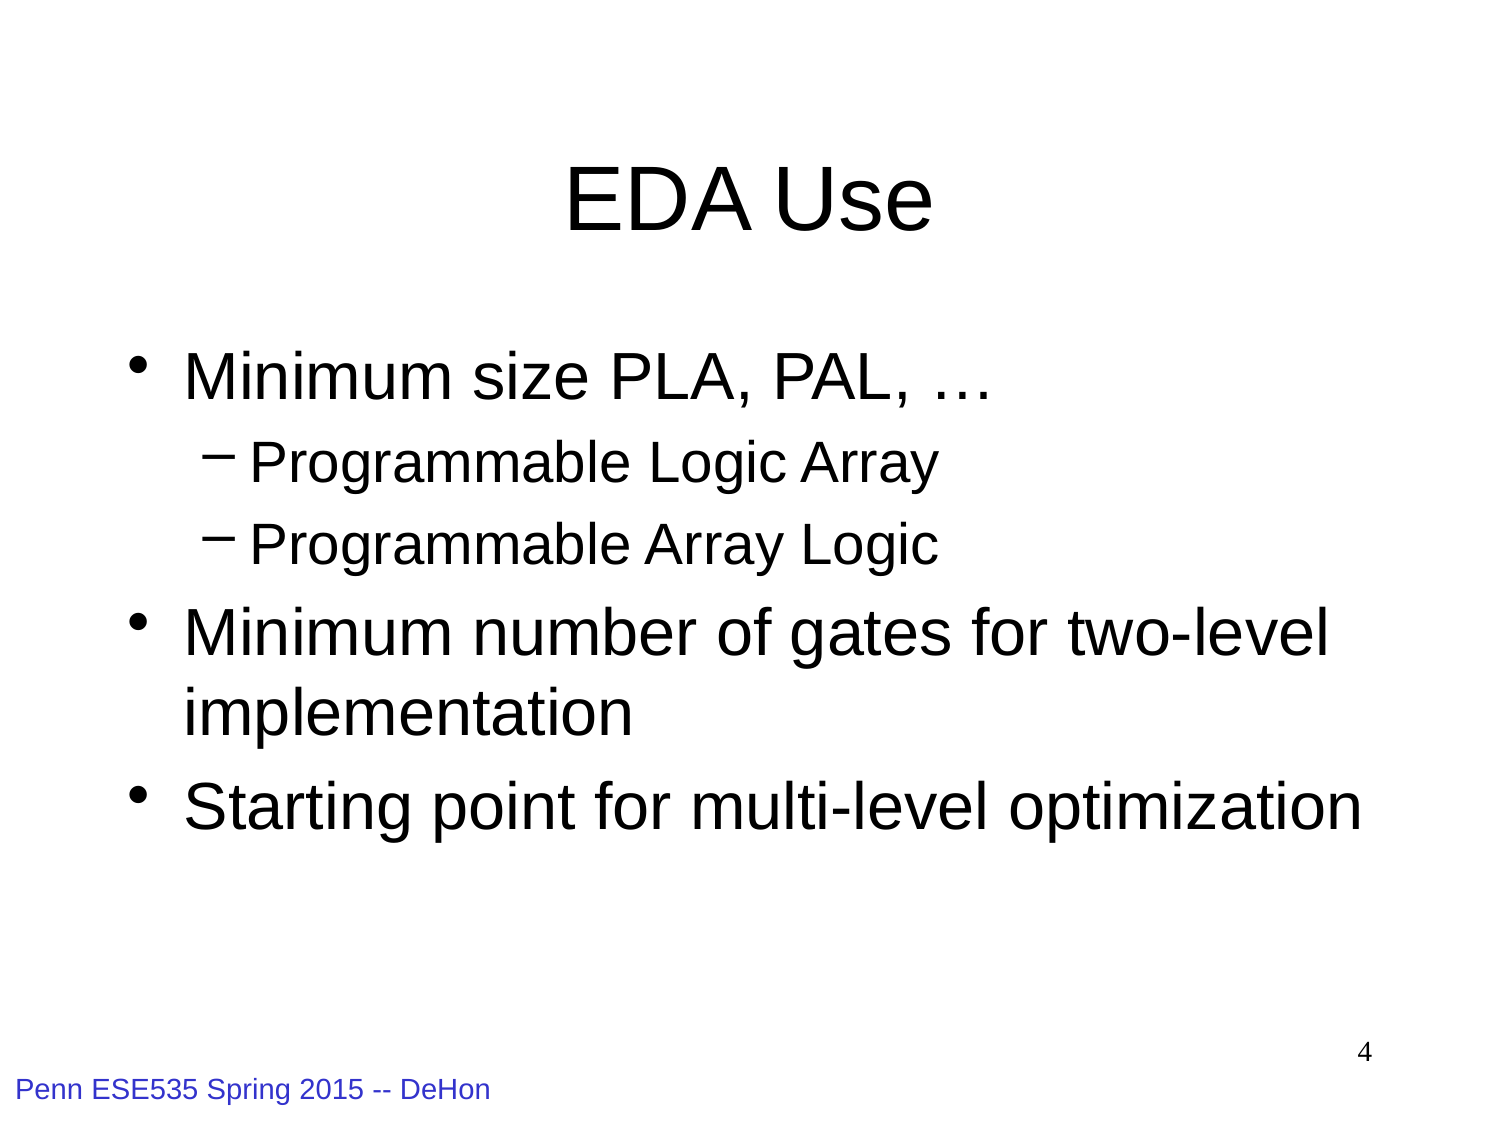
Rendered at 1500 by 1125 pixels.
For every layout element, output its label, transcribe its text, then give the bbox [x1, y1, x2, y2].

slide_number 4 [1074, 1024, 1388, 1101]
list Minimum size PLA, PAL, … Programmable Logic Array Programmable Array Logic Minimum number of gates for two-level implementation Starting point for multi-level optimization [112, 324, 1388, 1001]
slide_number Penn ESE535 Spring 2015 -- DeHon [0, 1062, 576, 1125]
title EDA Use [112, 99, 1388, 288]
